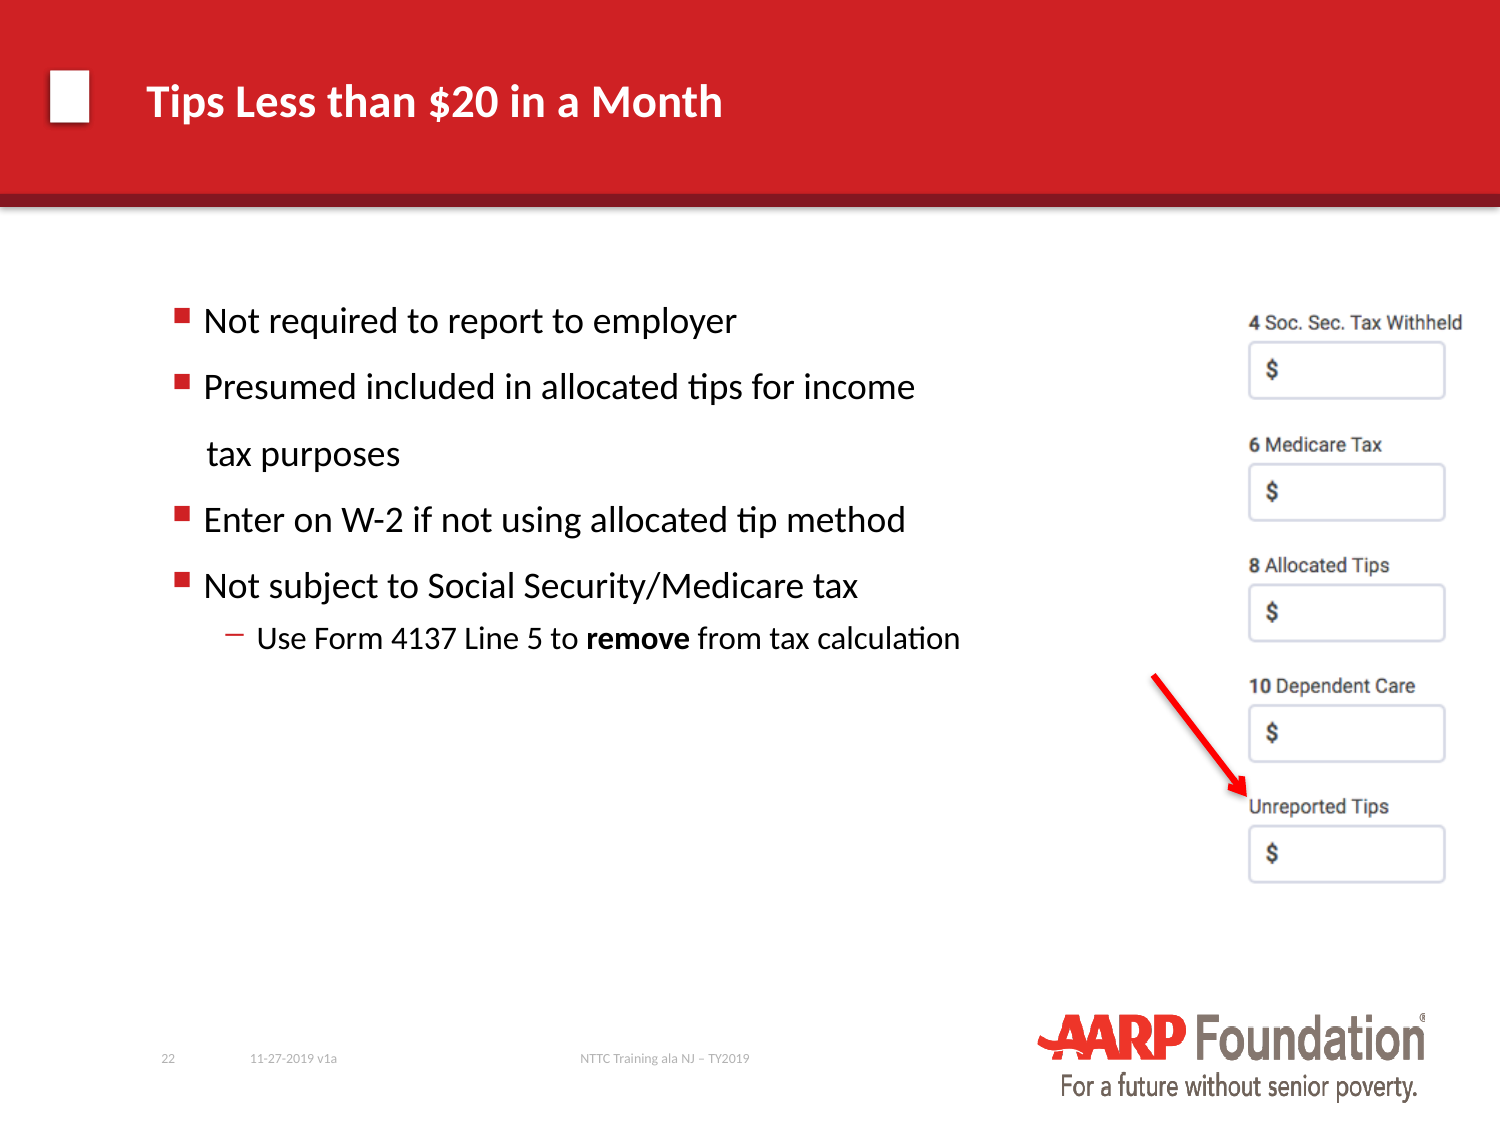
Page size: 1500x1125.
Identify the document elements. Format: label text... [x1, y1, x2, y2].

list Not required to report to employer Presumed included in allocated tips for income tax purposes Enter on W-2 if not using allocated tip method Not subject to Social Security/Medicare tax Use Form 4137 Line 5 to remove from tax calculation [157, 288, 1358, 949]
picture [1209, 299, 1491, 902]
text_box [1138, 688, 1262, 783]
slide_number 22 [75, 1027, 191, 1088]
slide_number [234, 1027, 399, 1088]
footer NTTC Training ala NJ – TY2019 [427, 1027, 903, 1088]
title Tips Less than $20 in a Month [131, 4, 1331, 193]
